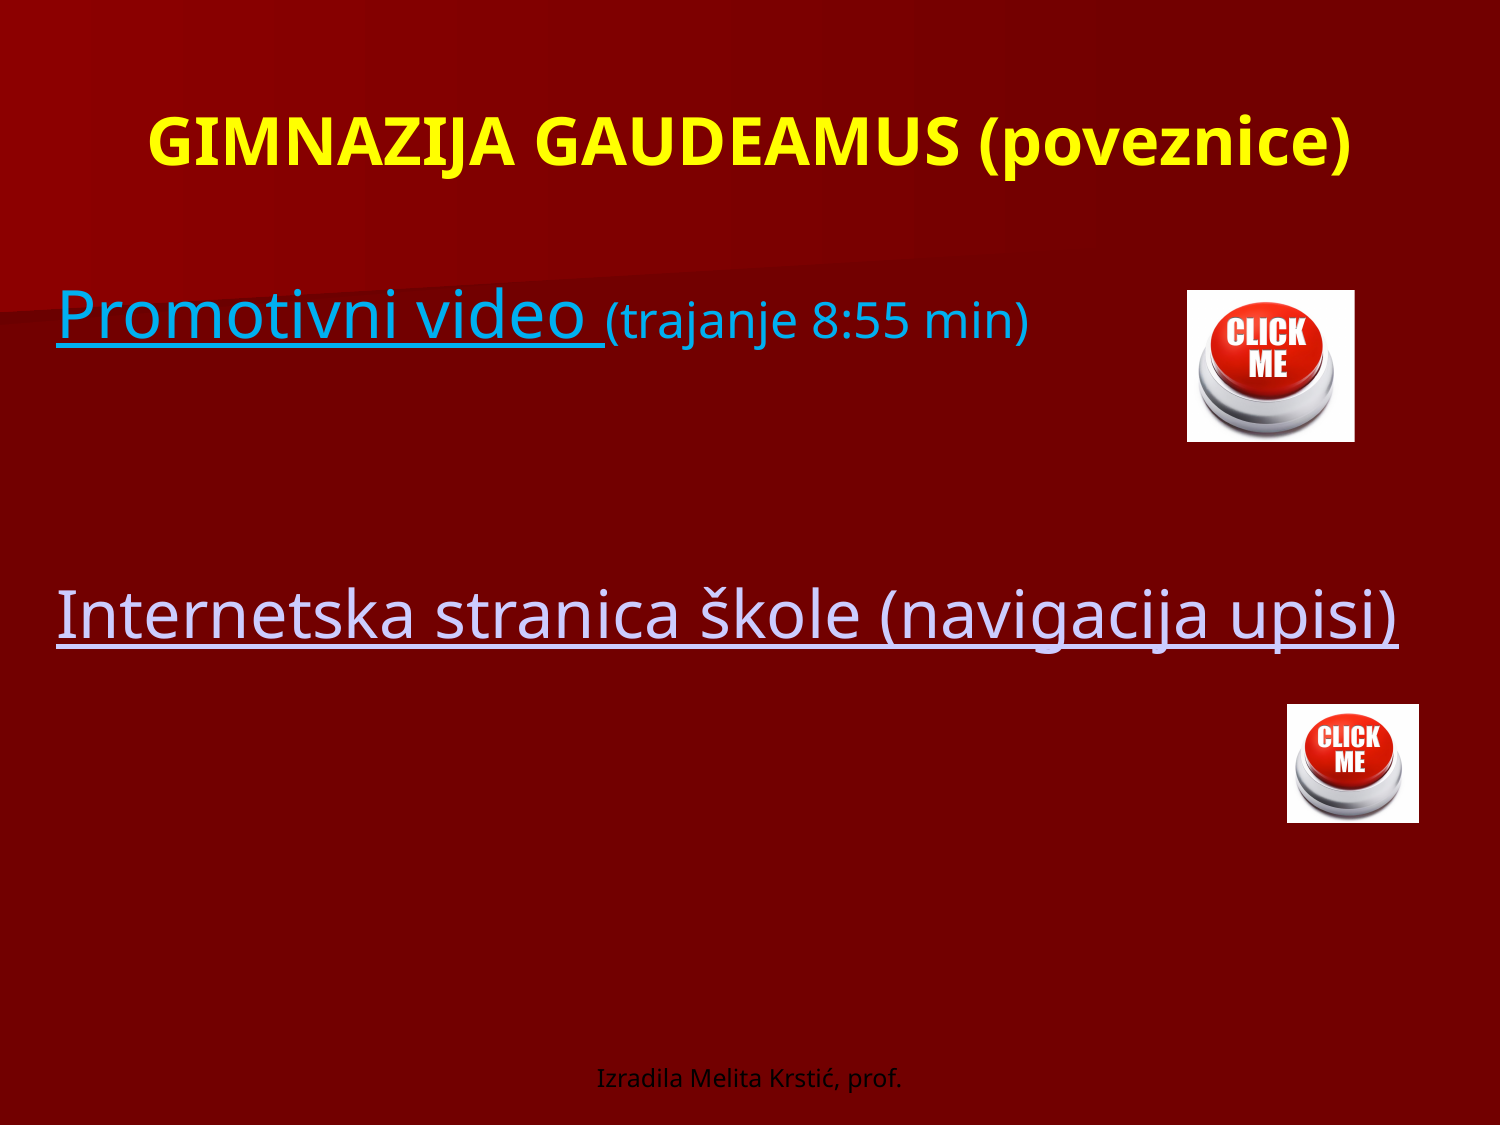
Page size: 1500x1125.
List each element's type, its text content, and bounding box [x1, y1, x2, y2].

picture [1287, 704, 1419, 823]
picture [1186, 290, 1355, 442]
title GIMNAZIJA GAUDEAMUS (poveznice) [75, 45, 1425, 233]
list Promotivni video (trajanje 8:55 min) Internetska stranica škole (navigacija upisi) [41, 263, 1471, 1002]
footer Izradila Melita Krstić, prof. [512, 1025, 988, 1100]
